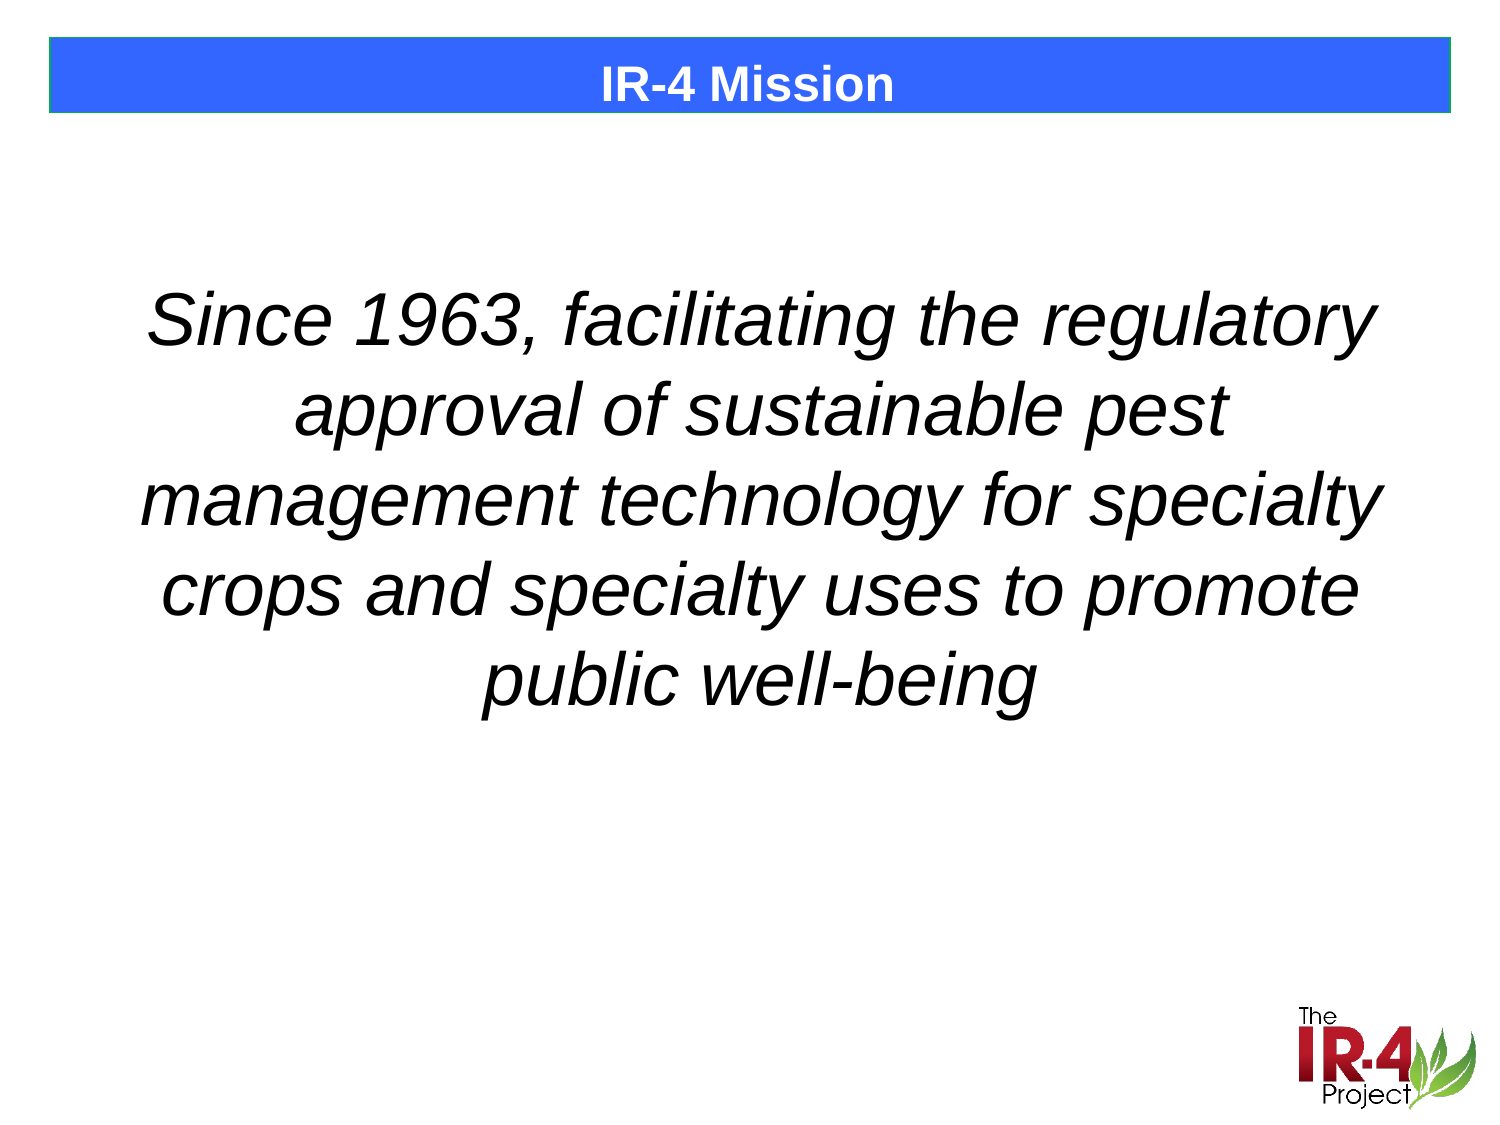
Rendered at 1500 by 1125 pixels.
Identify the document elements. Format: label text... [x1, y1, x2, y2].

text_box Since 1963, facilitating the regulatory approval of sustainable pest management technology for specialty crops and specialty uses to promote public well-being [72, 262, 1451, 728]
picture [1299, 1007, 1476, 1110]
text_box IR-4 Mission [45, 43, 1451, 119]
